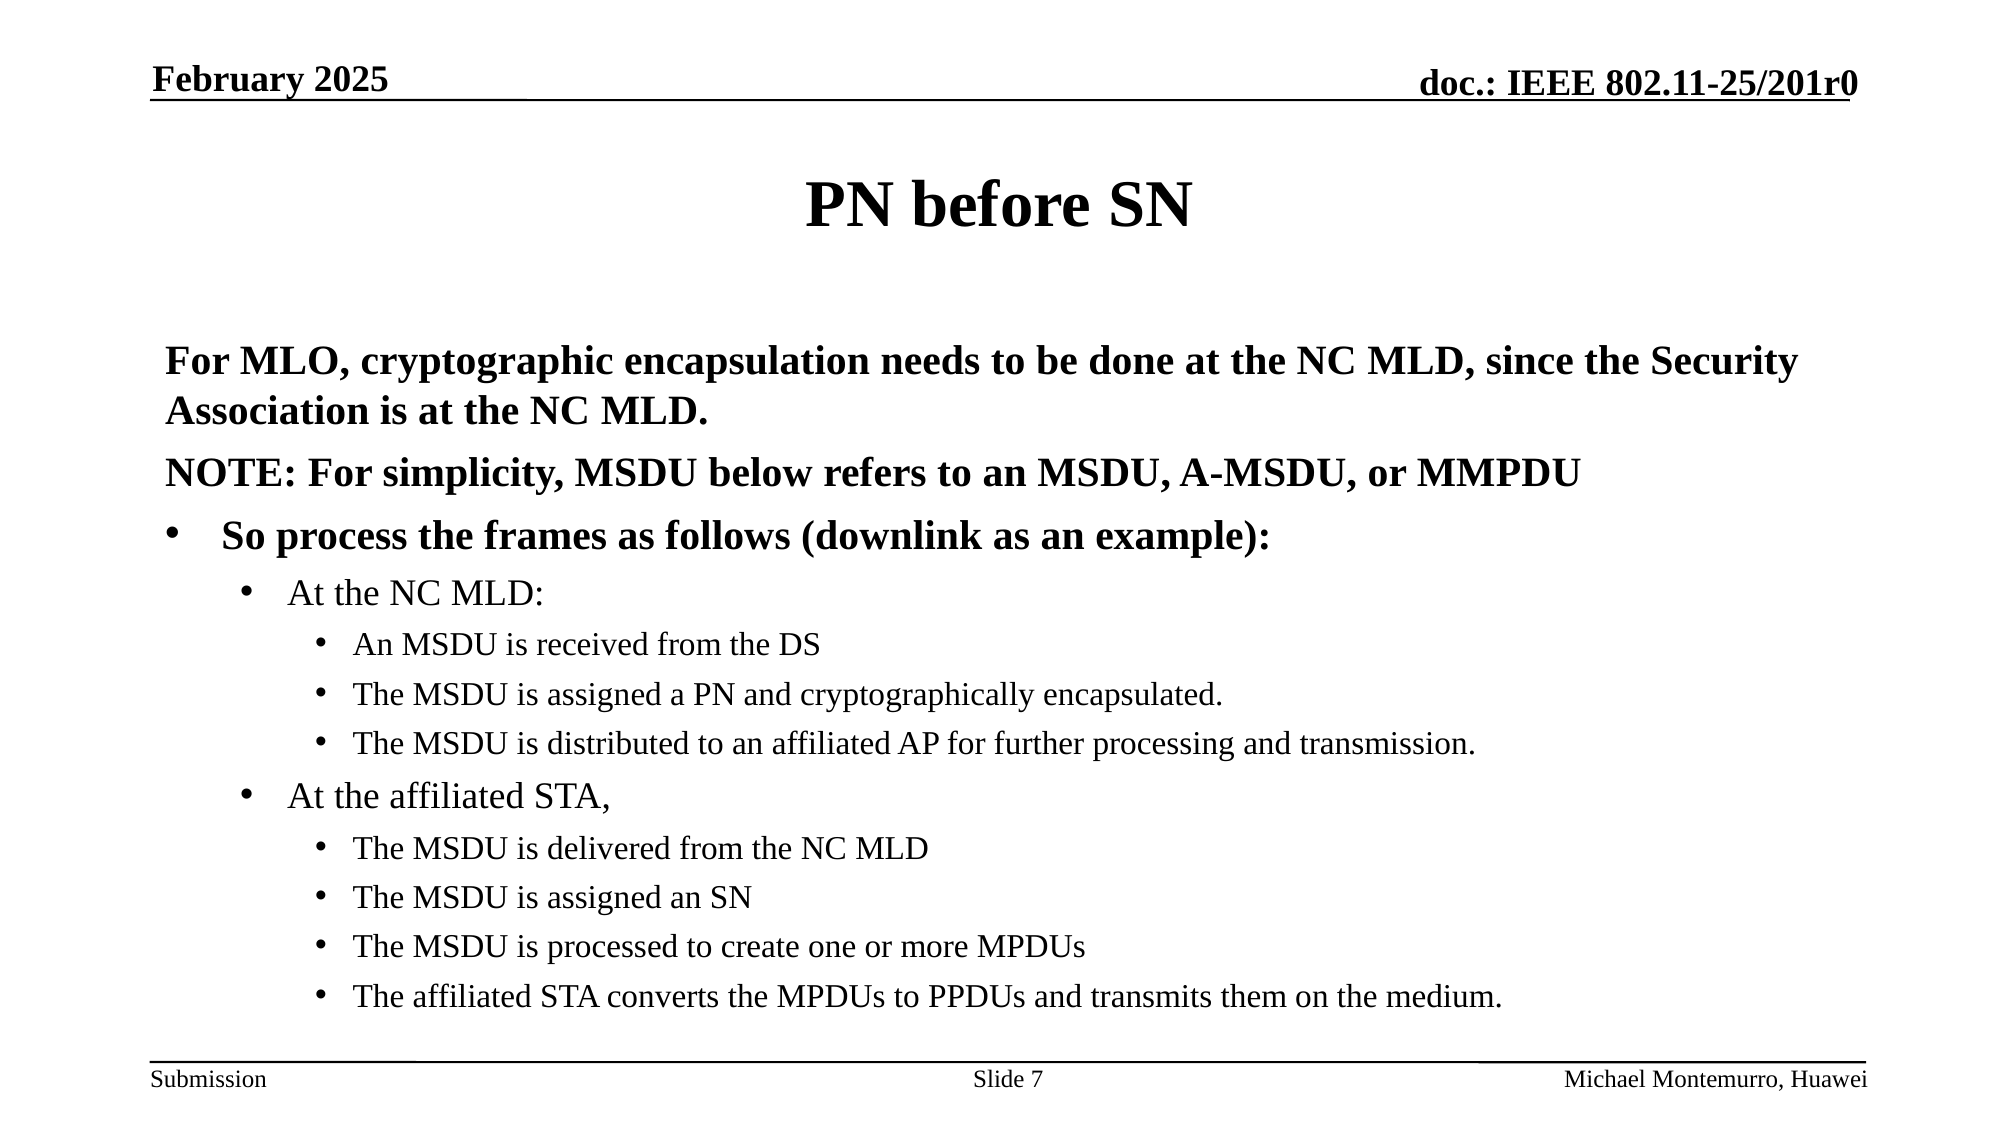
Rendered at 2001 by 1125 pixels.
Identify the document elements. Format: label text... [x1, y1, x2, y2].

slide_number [152, 54, 563, 100]
footer Michael Montemurro, Huawei [1171, 1061, 1869, 1093]
slide_number Slide 7 [950, 1061, 1067, 1123]
list For MLO, cryptographic encapsulation needs to be done at the NC MLD, since the Security Association is at the NC MLD. NOTE: For simplicity, MSDU below refers to an MSDU, A-MSDU, or MMPDU So process the frames as follows (downlink as an example): At the NC MLD: An MSDU is received from the DS The MSDU is assigned a PN and cryptographically encapsulated. The MSDU is distributed to an affiliated AP for further processing and transmission. At the affiliated STA, The MSDU is delivered from the NC MLD The MSDU is assigned an SN The MSDU is processed to create one or more MPDUs The affiliated STA converts the MPDUs to PPDUs and transmits them on the medium. [149, 324, 1850, 1000]
title PN before SN [149, 112, 1850, 288]
